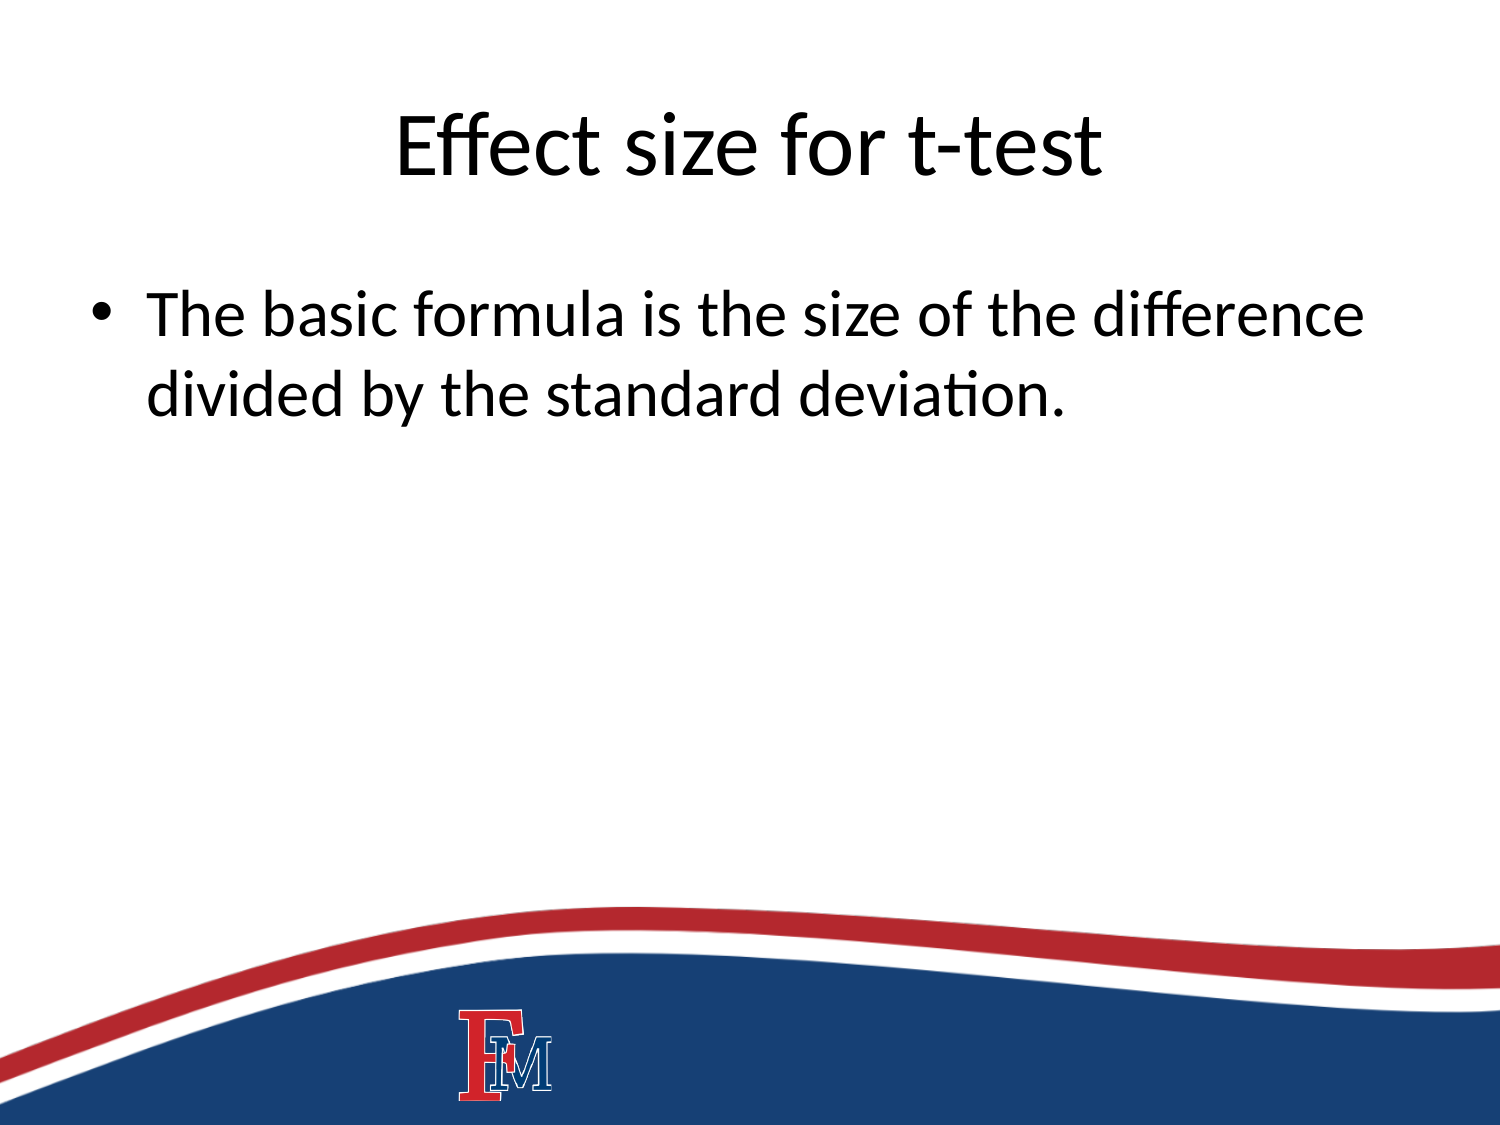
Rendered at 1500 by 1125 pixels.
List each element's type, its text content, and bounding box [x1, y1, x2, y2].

list The basic formula is the size of the difference divided by the standard deviation. [75, 262, 1425, 1005]
title Effect size for t-test [75, 45, 1425, 233]
